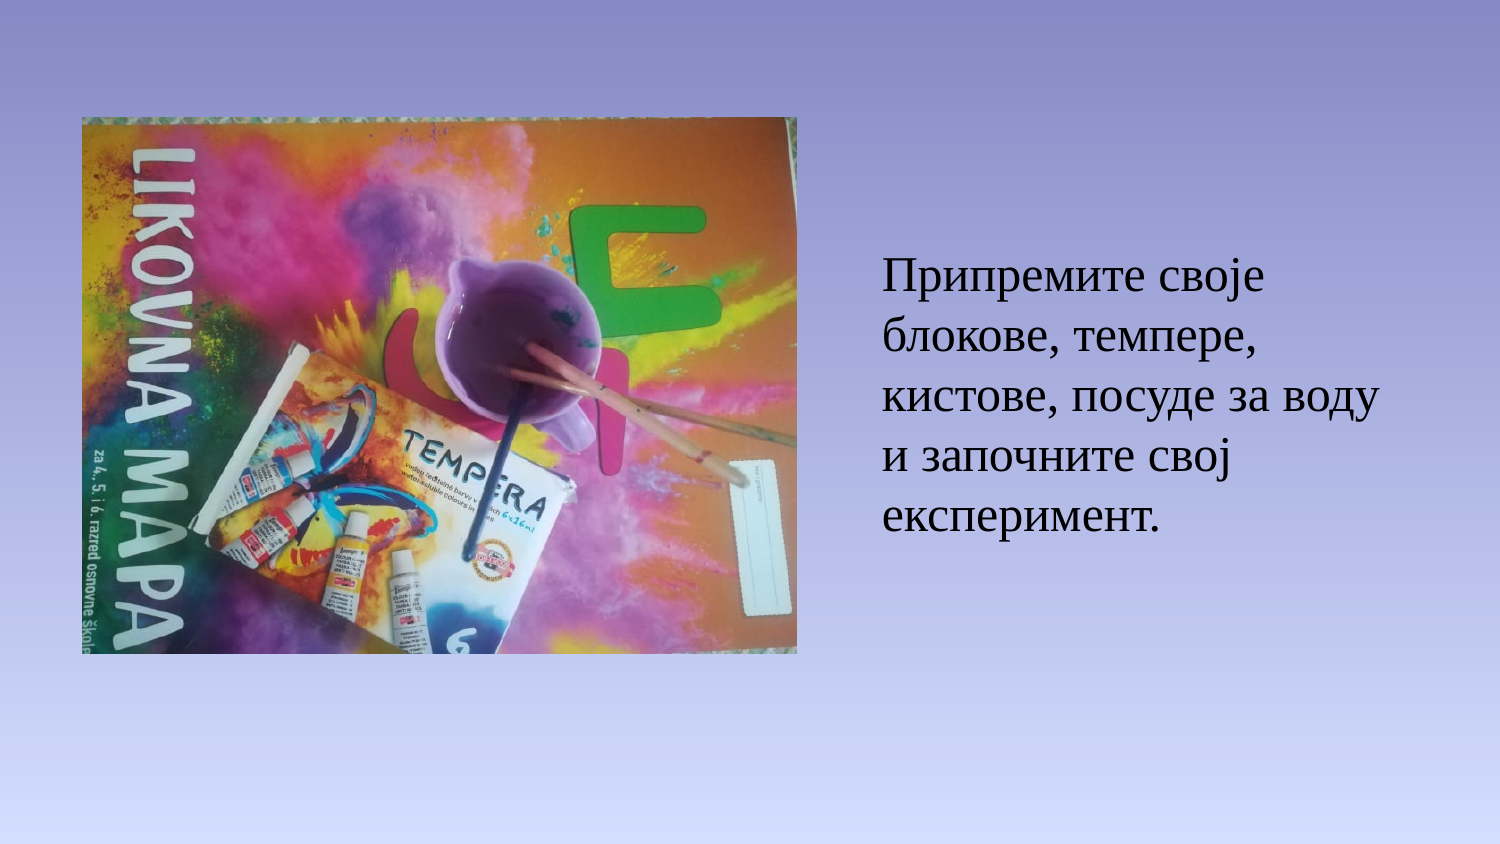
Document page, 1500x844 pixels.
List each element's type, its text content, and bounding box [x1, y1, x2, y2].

picture [81, 116, 798, 654]
text_box Припремите своје блокове, темпере, кистове, посуде за воду и започните свој експеримент. [867, 234, 1418, 550]
